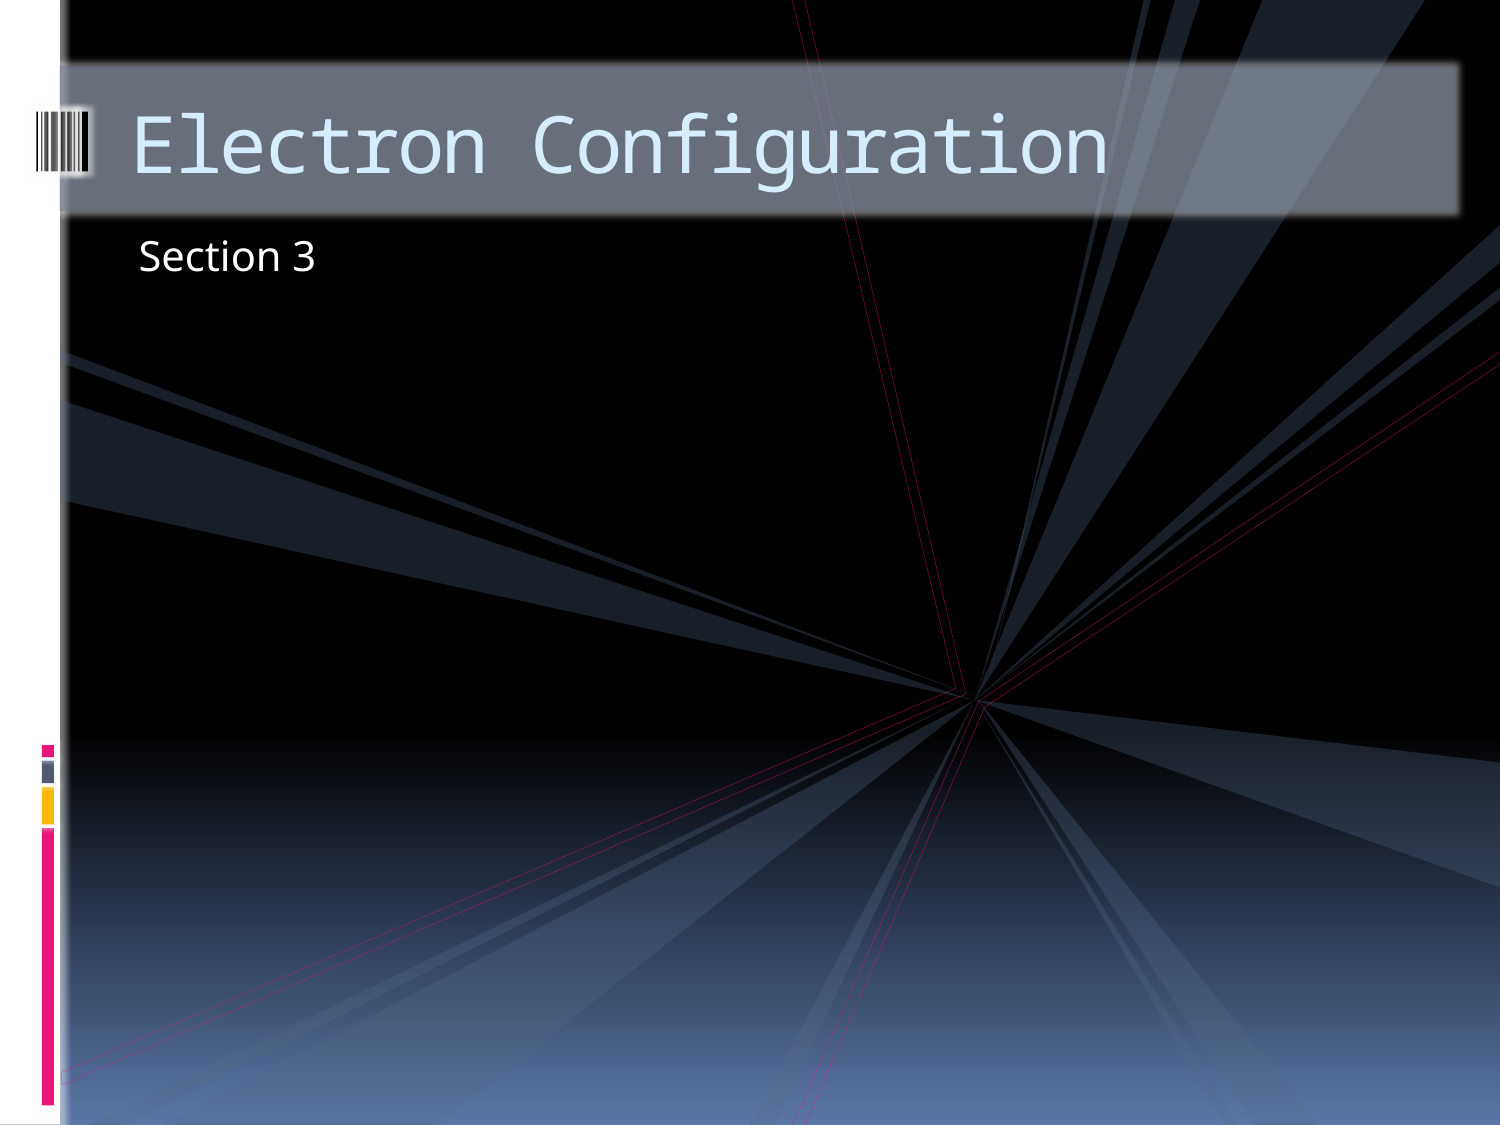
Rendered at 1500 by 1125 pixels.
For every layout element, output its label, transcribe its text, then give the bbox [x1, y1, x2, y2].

list Section 3 [115, 221, 1054, 383]
title Electron Configuration [115, 83, 1454, 212]
